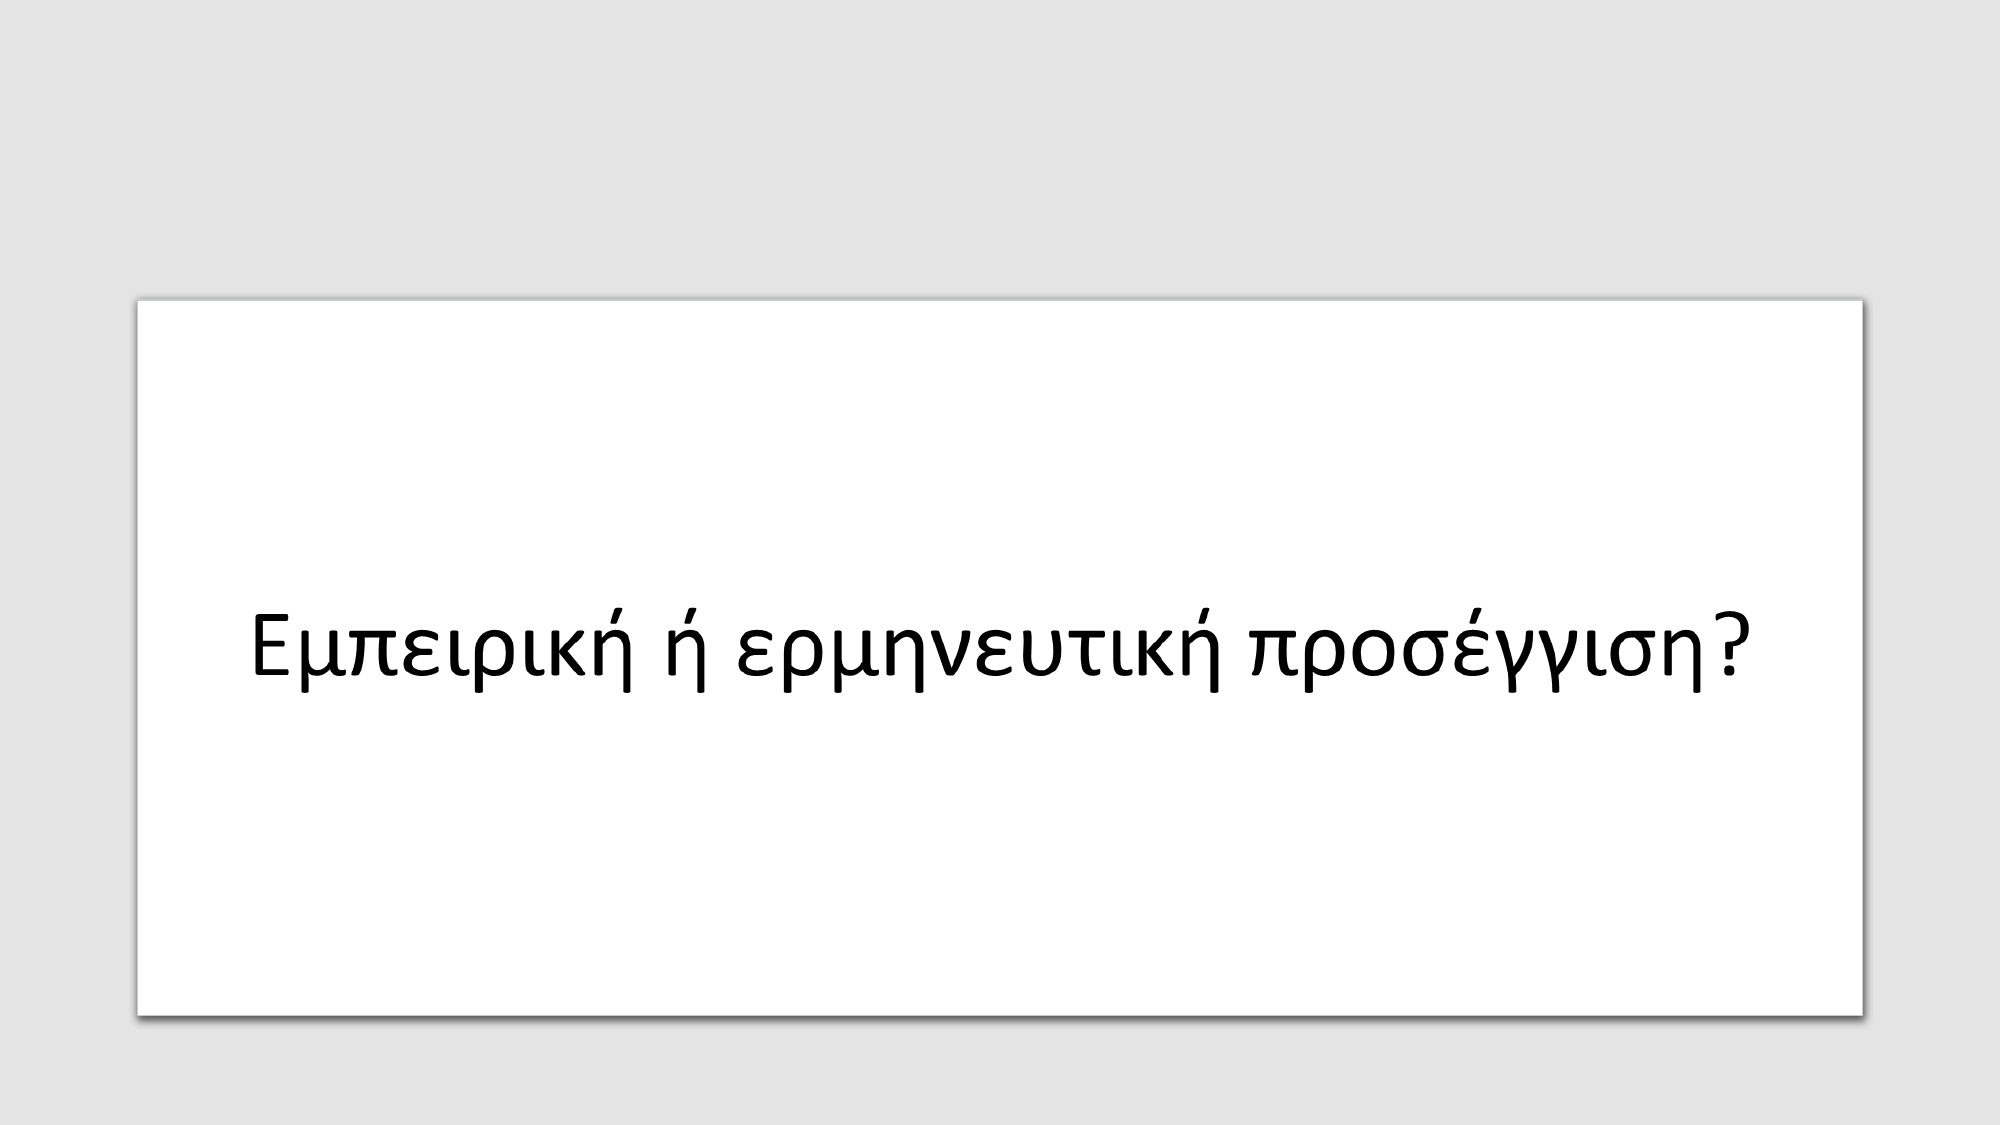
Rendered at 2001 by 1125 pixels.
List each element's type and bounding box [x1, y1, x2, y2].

list [189, 556, 1811, 760]
text_box [0, 0, 2000, 1125]
text_box [136, 298, 1864, 1017]
